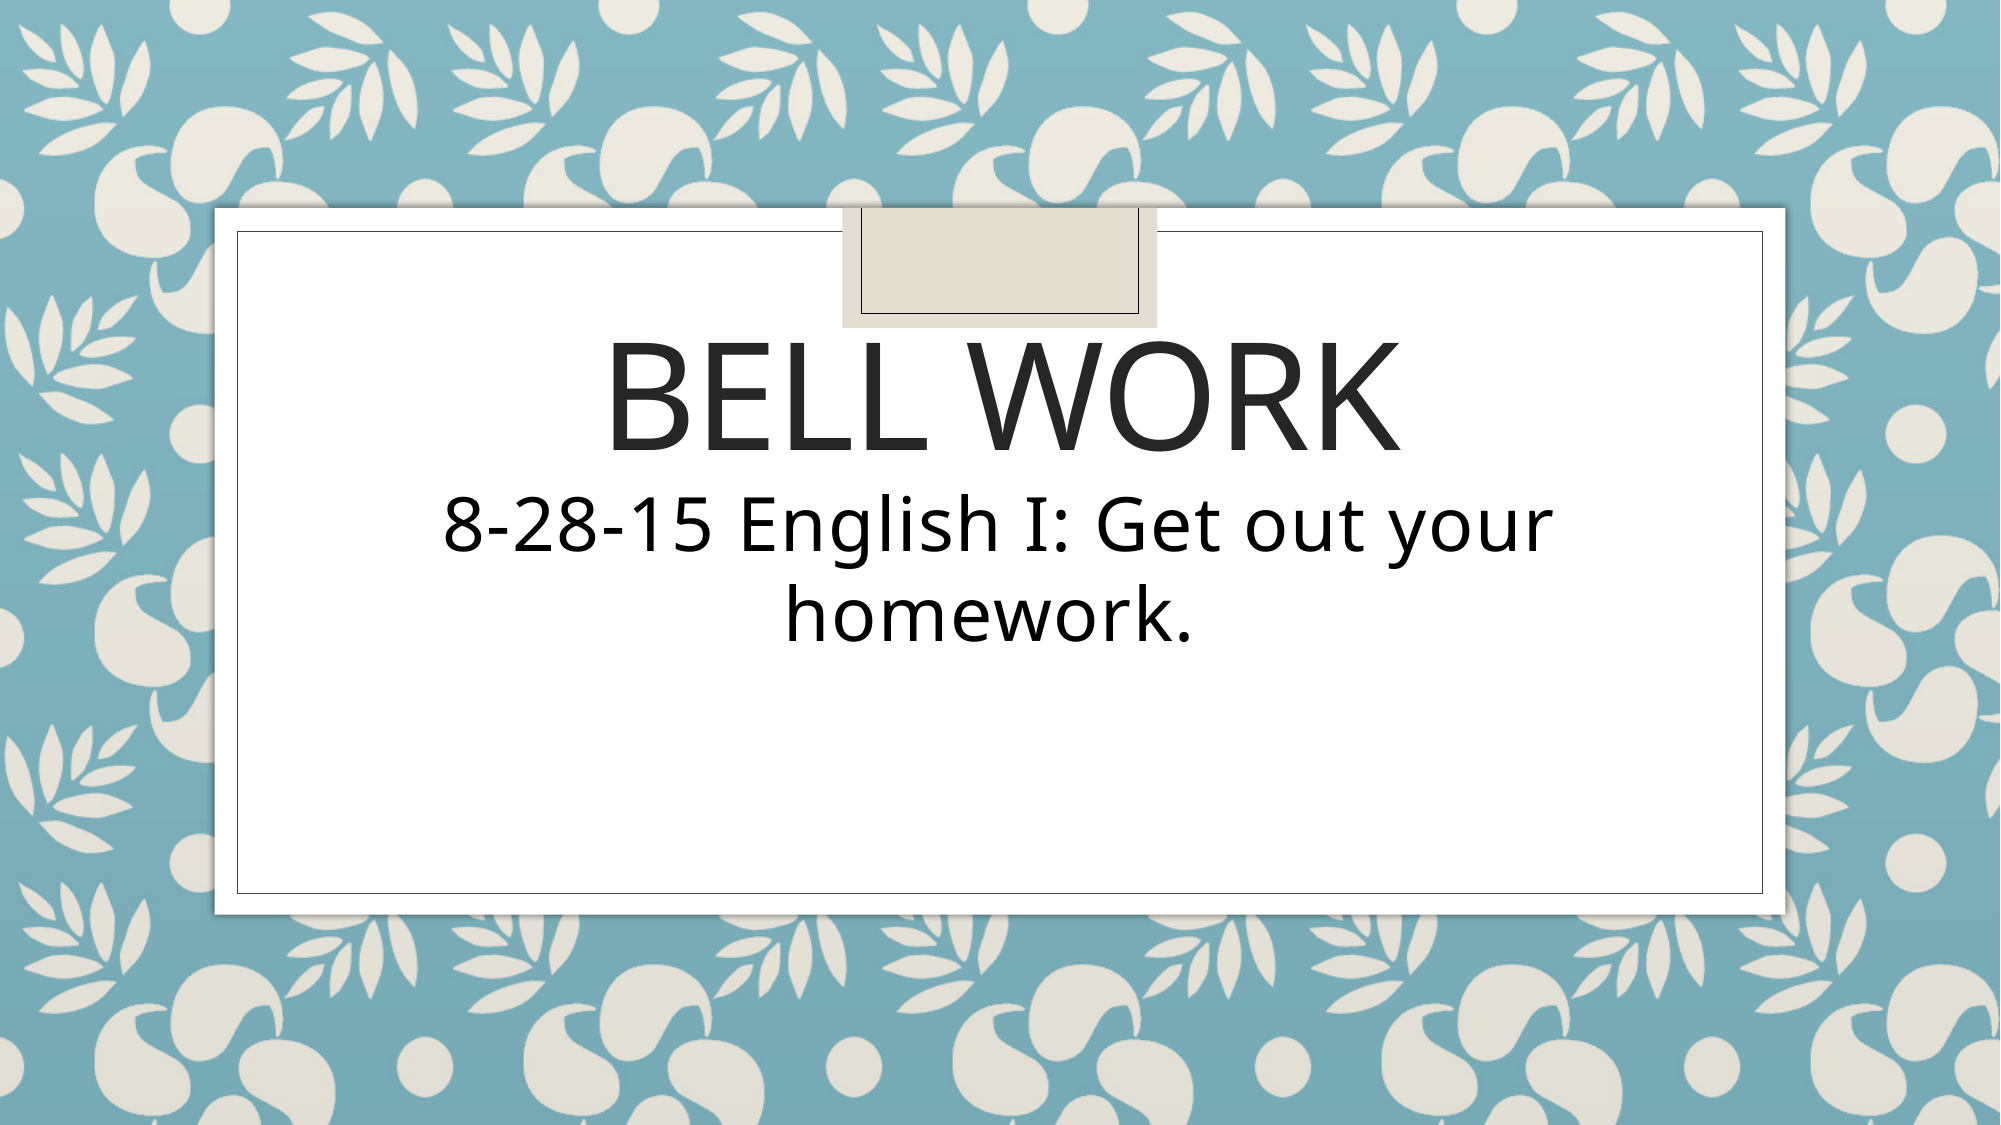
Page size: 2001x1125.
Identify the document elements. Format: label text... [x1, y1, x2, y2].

subtitle 8-28-15 English I: Get out your homework. [256, 469, 1745, 844]
title Bell Work [256, 343, 1744, 469]
